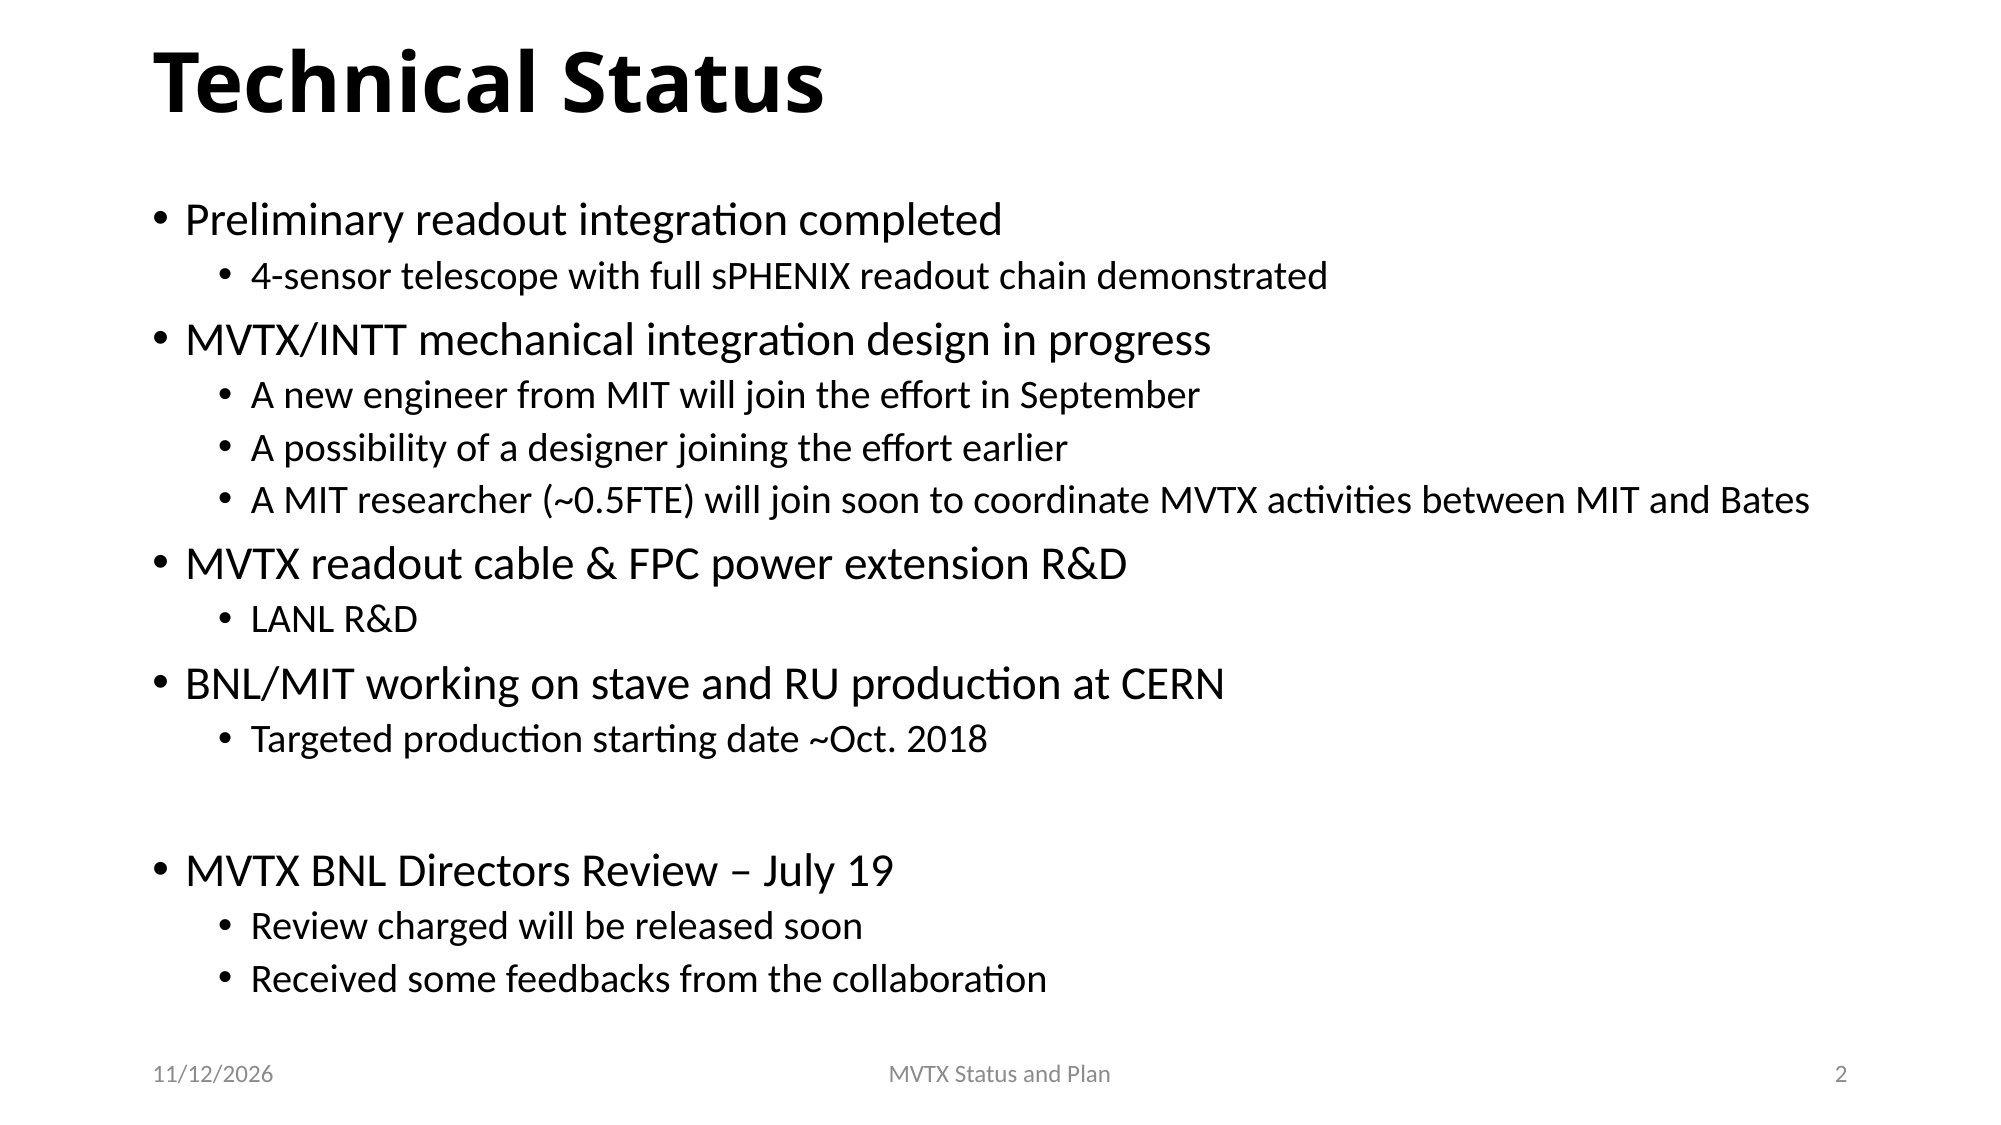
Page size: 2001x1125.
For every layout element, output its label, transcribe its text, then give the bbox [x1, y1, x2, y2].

title Technical Status [137, 13, 1863, 158]
slide_number 2 [1412, 1042, 1863, 1103]
footer MVTX Status and Plan [662, 1042, 1338, 1103]
list Preliminary readout integration completed 4-sensor telescope with full sPHENIX readout chain demonstrated MVTX/INTT mechanical integration design in progress A new engineer from MIT will join the effort in September A possibility of a designer joining the effort earlier A MIT researcher (~0.5FTE) will join soon to coordinate MVTX activities between MIT and Bates MVTX readout cable & FPC power extension R&D LANL R&D BNL/MIT working on stave and RU production at CERN Targeted production starting date ~Oct. 2018 MVTX BNL Directors Review – July 19 Review charged will be released soon Received some feedbacks from the collaboration [137, 187, 1863, 1014]
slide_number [137, 1042, 588, 1103]
